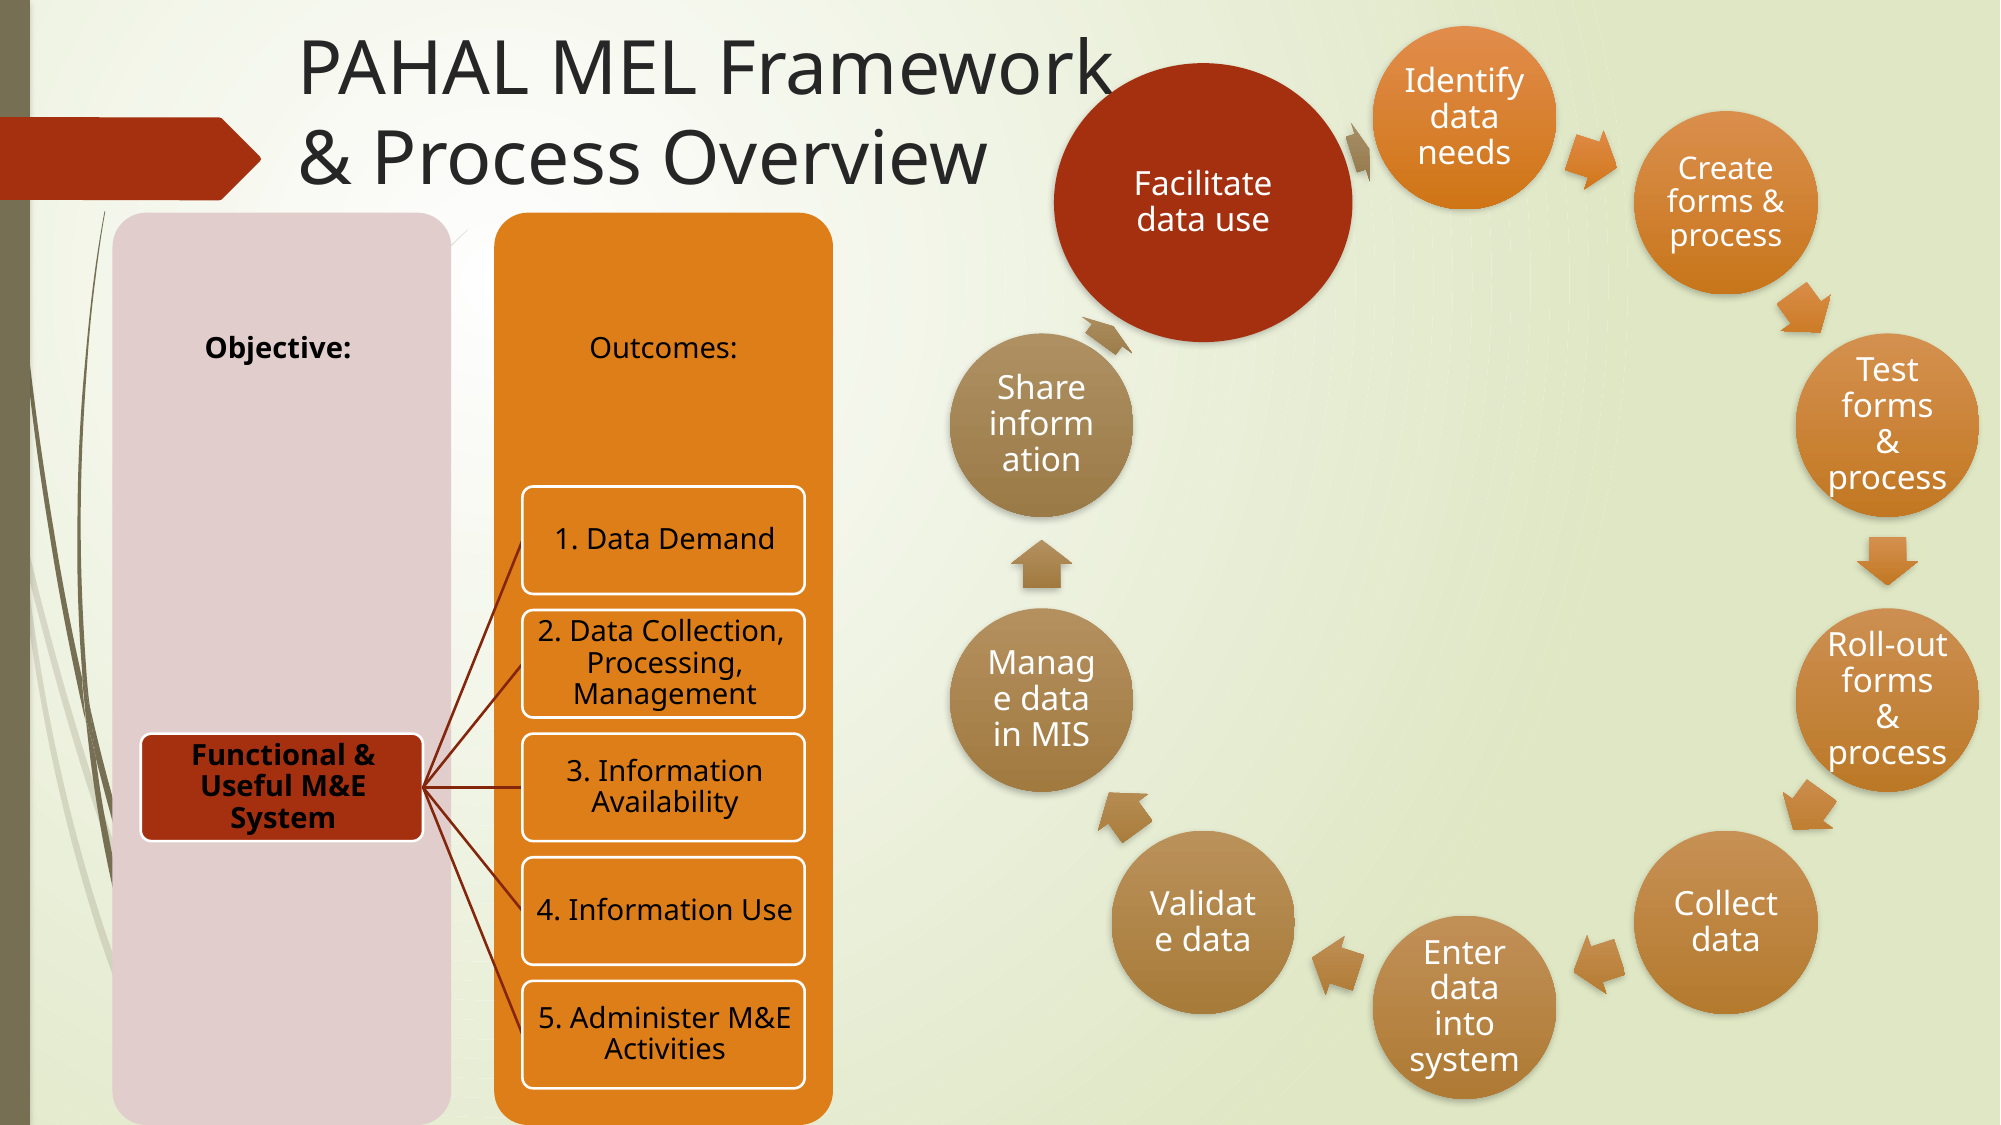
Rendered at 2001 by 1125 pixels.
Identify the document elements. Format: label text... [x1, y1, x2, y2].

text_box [619, 25, 2000, 1100]
title PAHAL MEL Framework & Process Overview [282, 12, 1745, 211]
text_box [0, 212, 1040, 1125]
